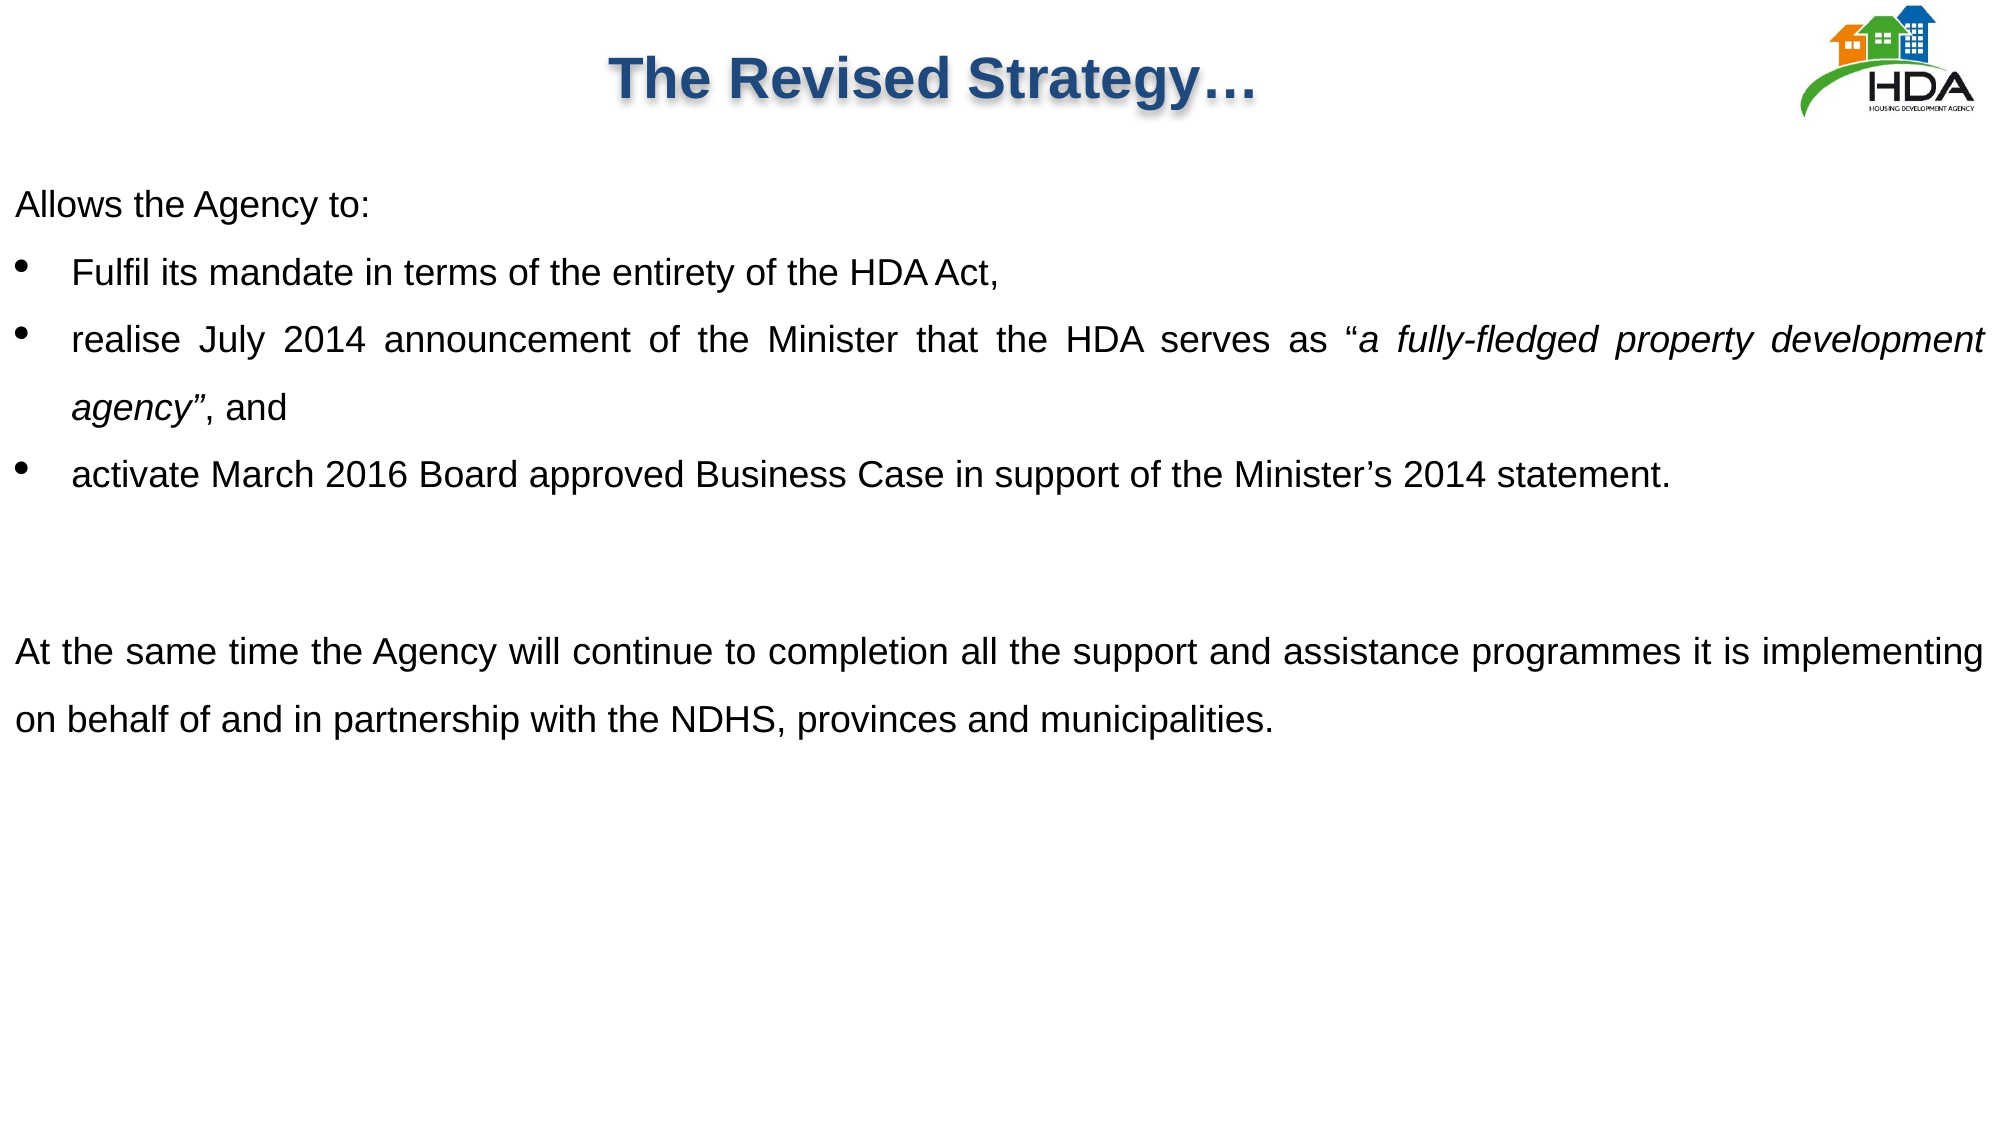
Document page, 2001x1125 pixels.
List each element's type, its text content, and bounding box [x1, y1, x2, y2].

title The Revised Strategy… [20, 22, 1789, 127]
picture [1794, 0, 1980, 129]
list Allows the Agency to: Fulfil its mandate in terms of the entirety of the HDA Act, realise July 2014 announcement of the Minister that the HDA serves as “a fully-fledged property development agency”, and activate March 2016 Board approved Business Case in support of the Minister’s 2014 statement. At the same time the Agency will continue to completion all the support and assistance programmes it is implementing on behalf of and in partnership with the NDHS, provinces and municipalities. [0, 127, 2000, 813]
